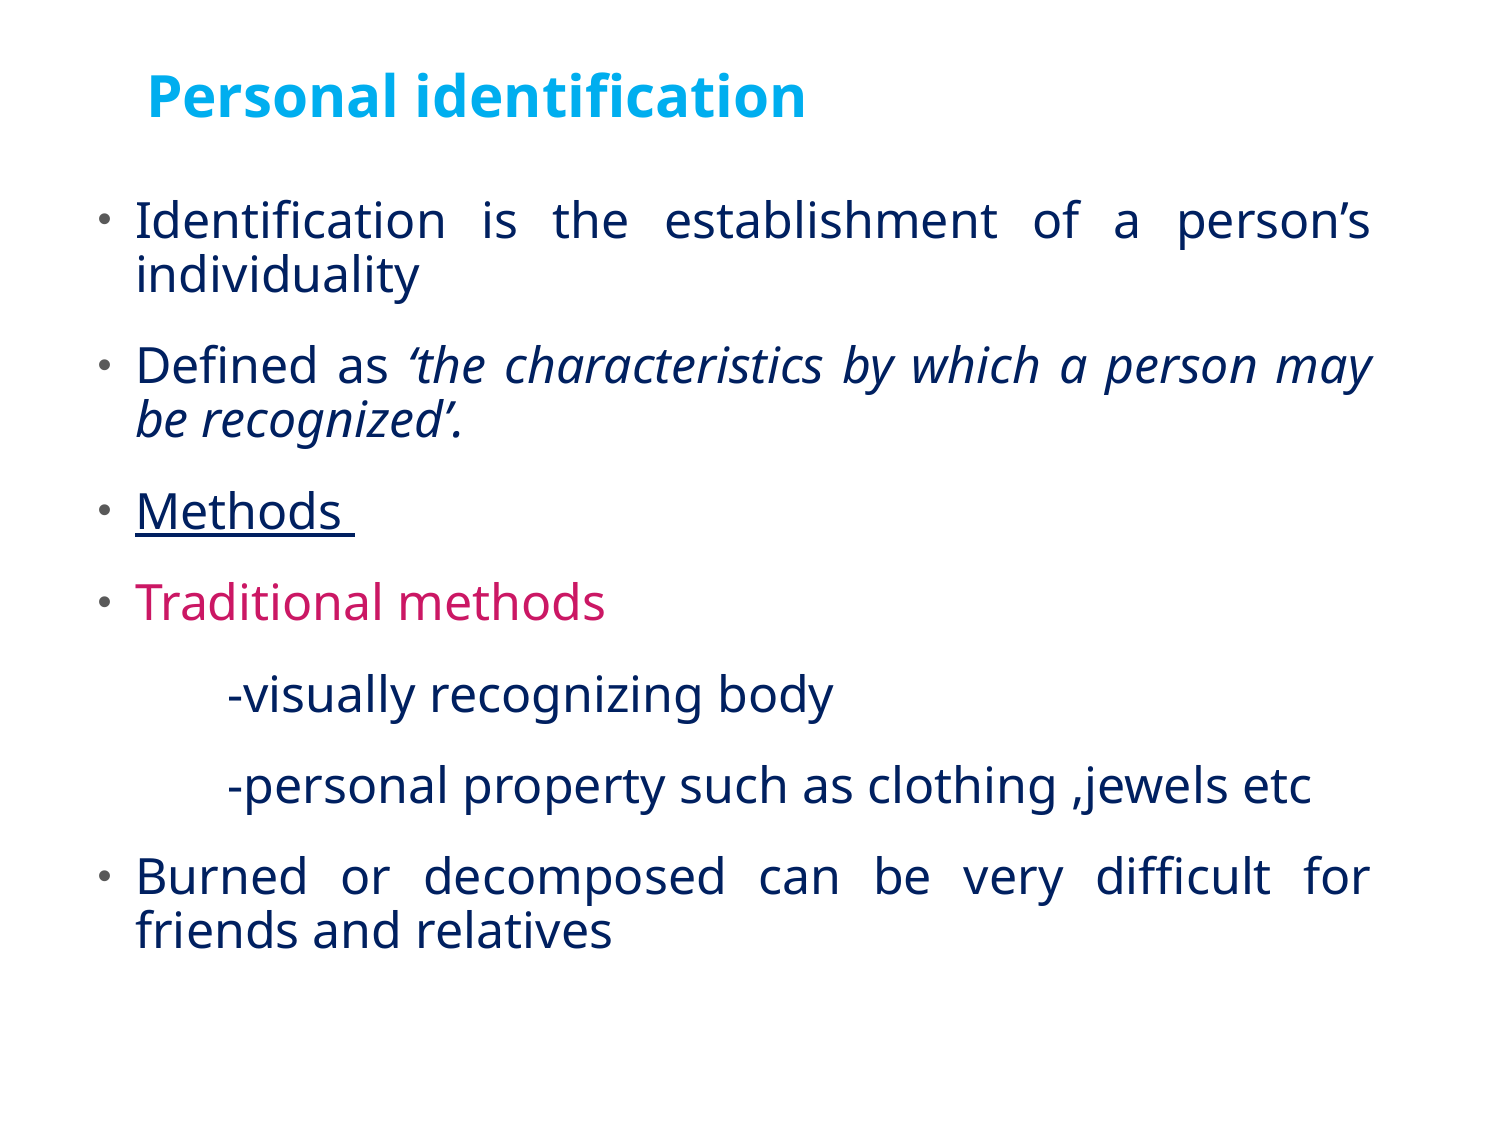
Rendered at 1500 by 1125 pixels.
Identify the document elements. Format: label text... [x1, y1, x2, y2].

list Identification is the establishment of a person’s individuality Defined as ‘the characteristics by which a person may be recognized’. Methods Traditional methods -visually recognizing body -personal property such as clothing ,jewels etc Burned or decomposed can be very difficult for friends and relatives [75, 187, 1388, 875]
title Personal identification [131, 87, 1201, 187]
